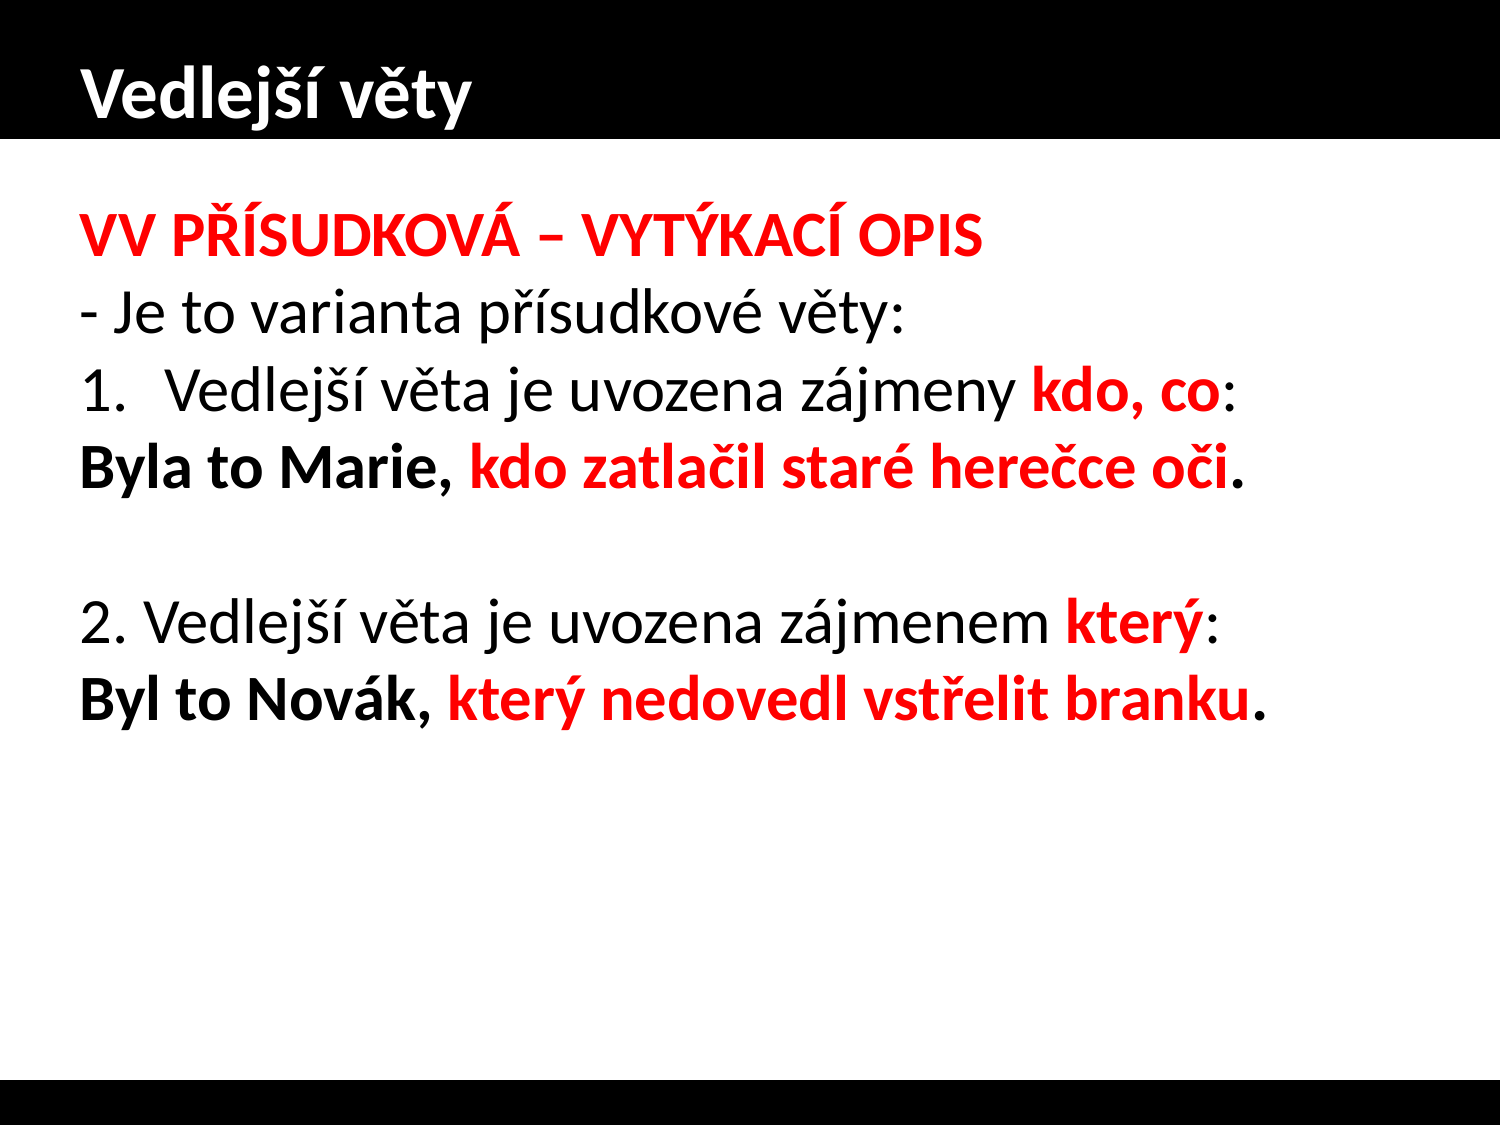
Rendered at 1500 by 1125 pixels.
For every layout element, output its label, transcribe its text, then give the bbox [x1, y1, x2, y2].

text_box VV PŘÍSUDKOVÁ – VYTÝKACÍ OPIS - Je to varianta přísudkové věty: Vedlejší věta je uvozena zájmeny kdo, co: Byla to Marie, kdo zatlačil staré herečce oči. 2. Vedlejší věta je uvozena zájmenem který: Byl to Novák, který nedovedl vstřelit branku. [64, 184, 1435, 1047]
title Vedlejší věty [64, 30, 1340, 147]
text_box [0, 1080, 1500, 1125]
text_box [0, 0, 1500, 139]
text_box [77, 160, 1447, 1047]
